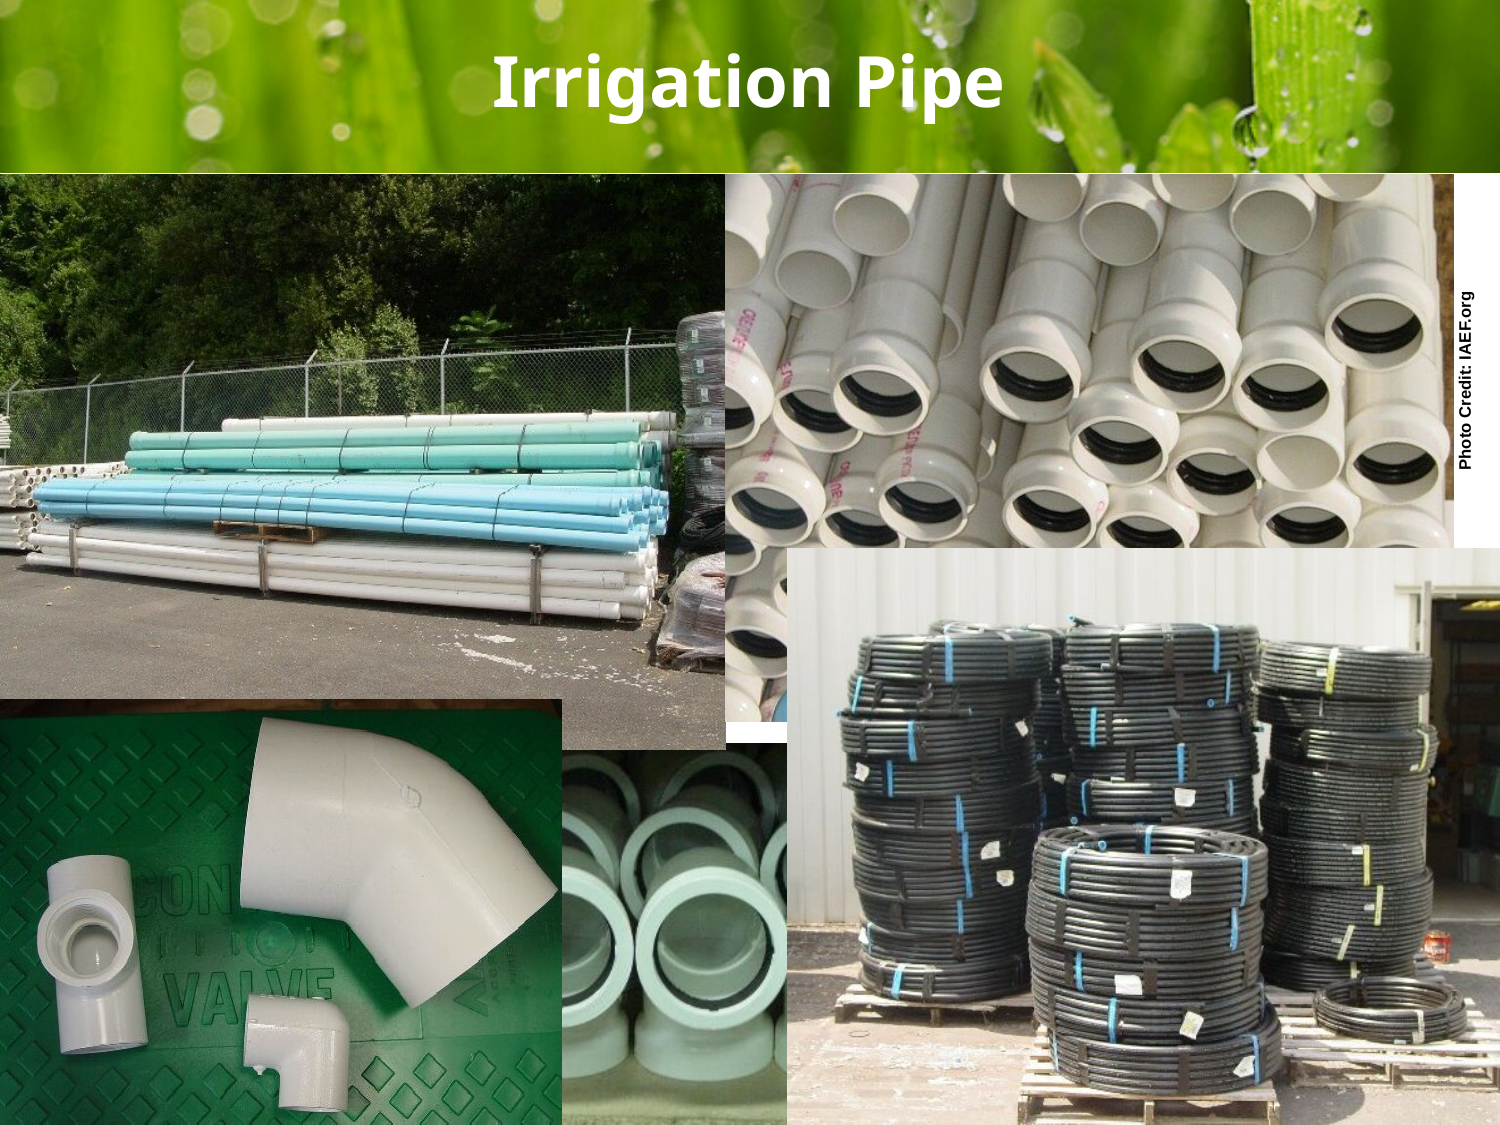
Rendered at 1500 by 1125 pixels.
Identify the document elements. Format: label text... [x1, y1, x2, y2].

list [0, 174, 726, 751]
title Irrigation Pipe [0, 0, 1499, 172]
picture [0, 174, 1500, 1125]
text_box Photo Credit: IAEF.org [1459, 276, 1482, 486]
picture [0, 0, 1500, 173]
